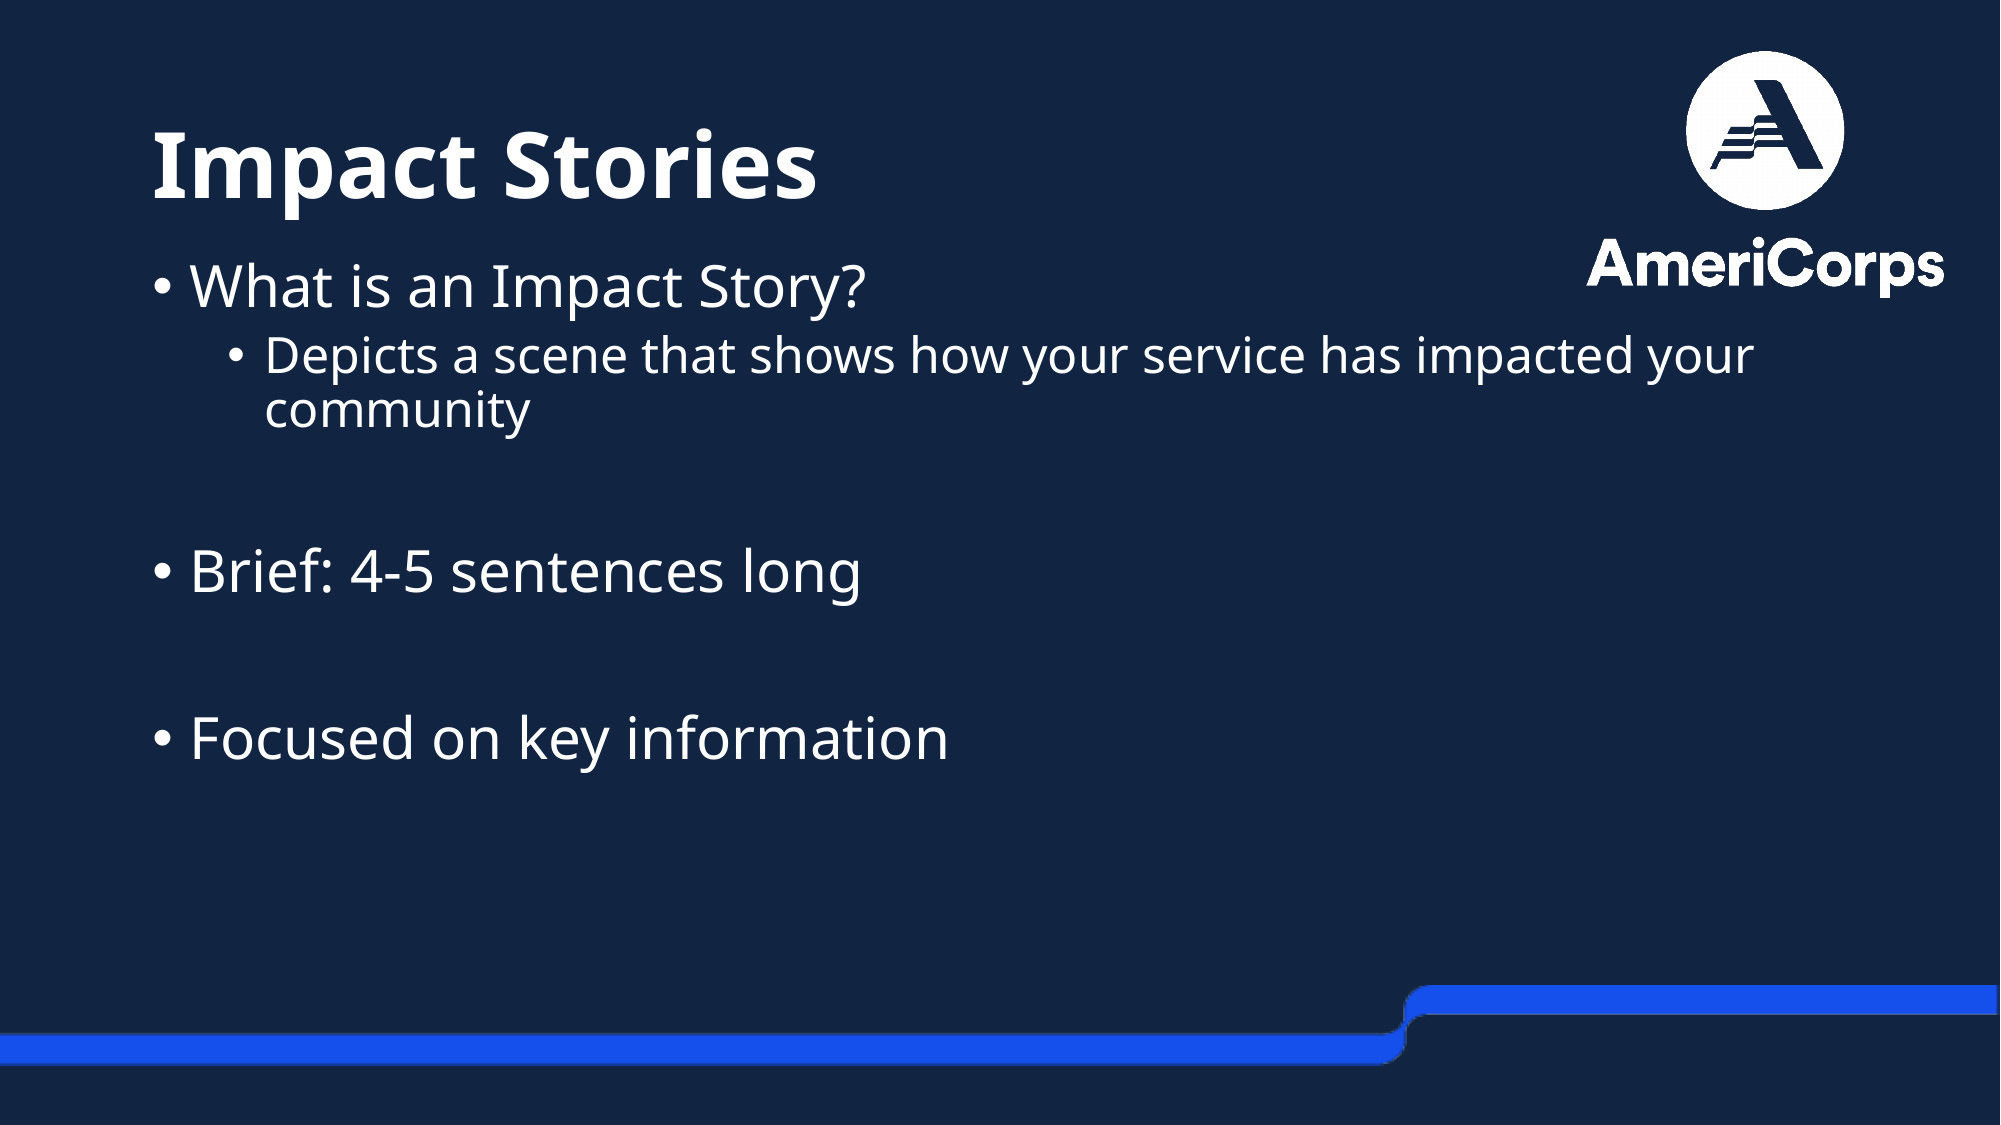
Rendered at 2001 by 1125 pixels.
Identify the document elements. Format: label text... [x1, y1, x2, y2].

list What is an Impact Story? Depicts a scene that shows how your service has impacted your community Brief: 4-5 sentences long Focused on key information [137, 249, 1863, 964]
title Impact Stories [137, 59, 1586, 249]
picture [0, 985, 2000, 1066]
picture [1586, 51, 1944, 298]
